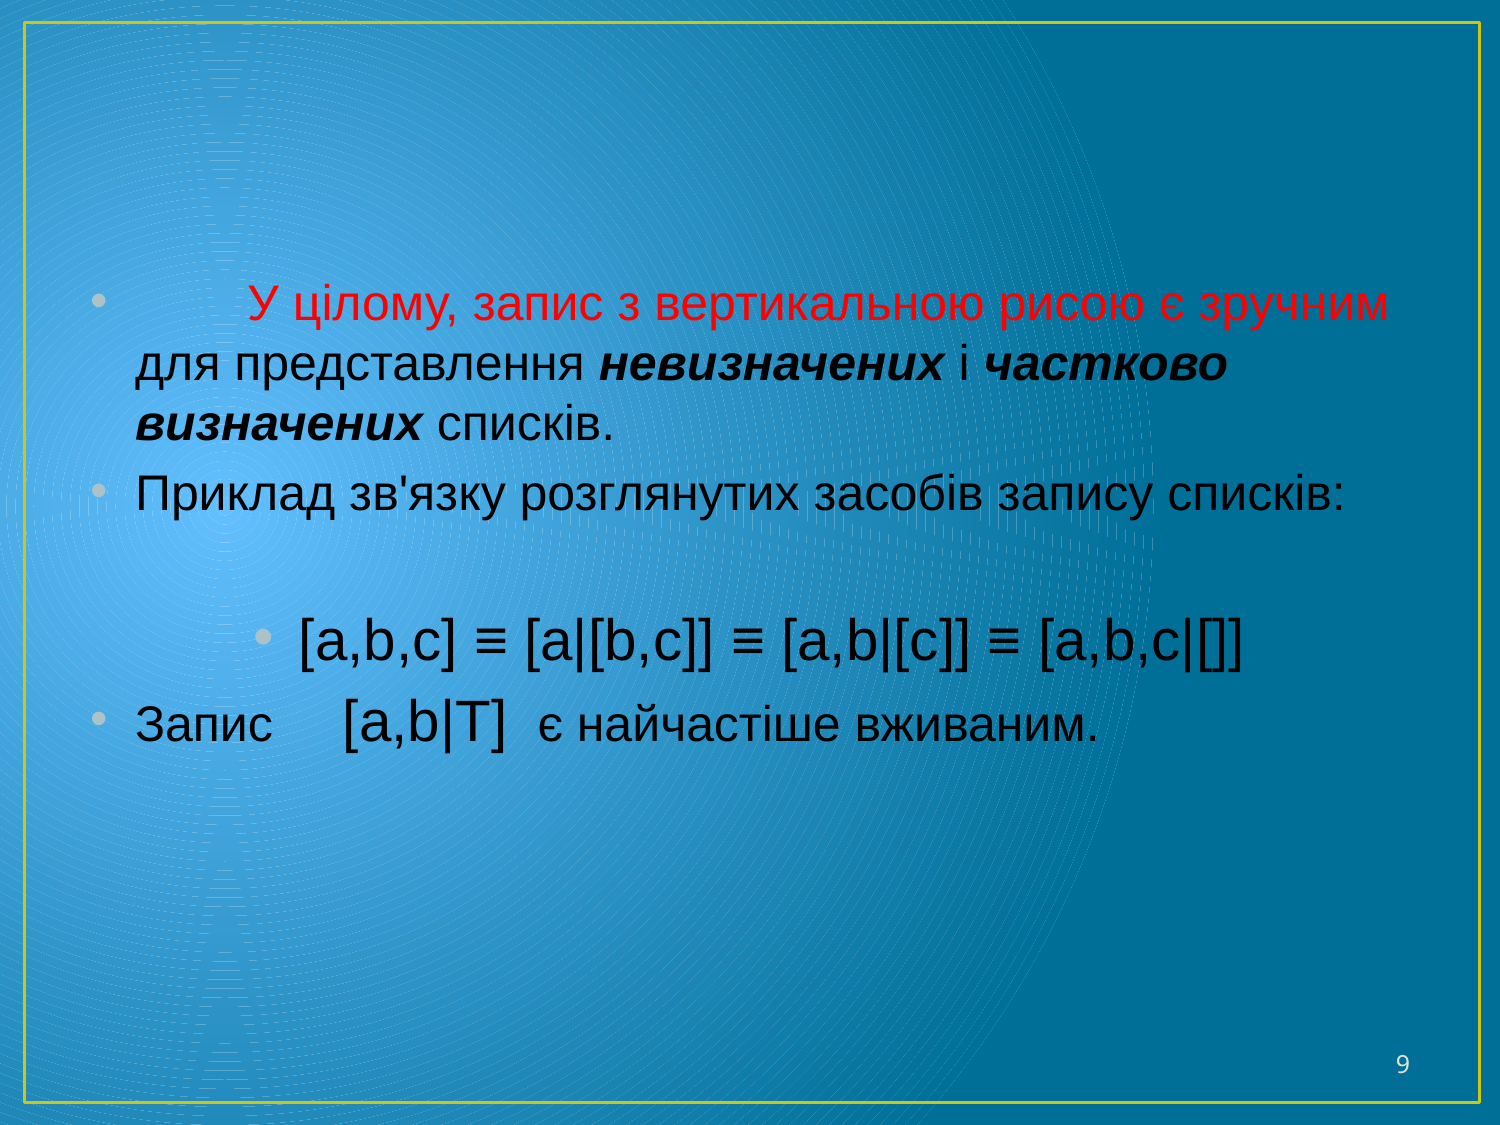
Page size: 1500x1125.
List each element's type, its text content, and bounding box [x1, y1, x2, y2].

list У цілому, запис з вертикальною рисою є зручним для представлення невизначених і частково визначених списків. Приклад зв'язку розглянутих засобів запису списків: [a,b,c] ≡ [a|[b,c]] ≡ [a,b|[c]] ≡ [a,b,c|[]] Запис [a,b|T] є найчастіше вживаним. [75, 262, 1425, 1005]
slide_number 9 [1074, 1035, 1425, 1096]
